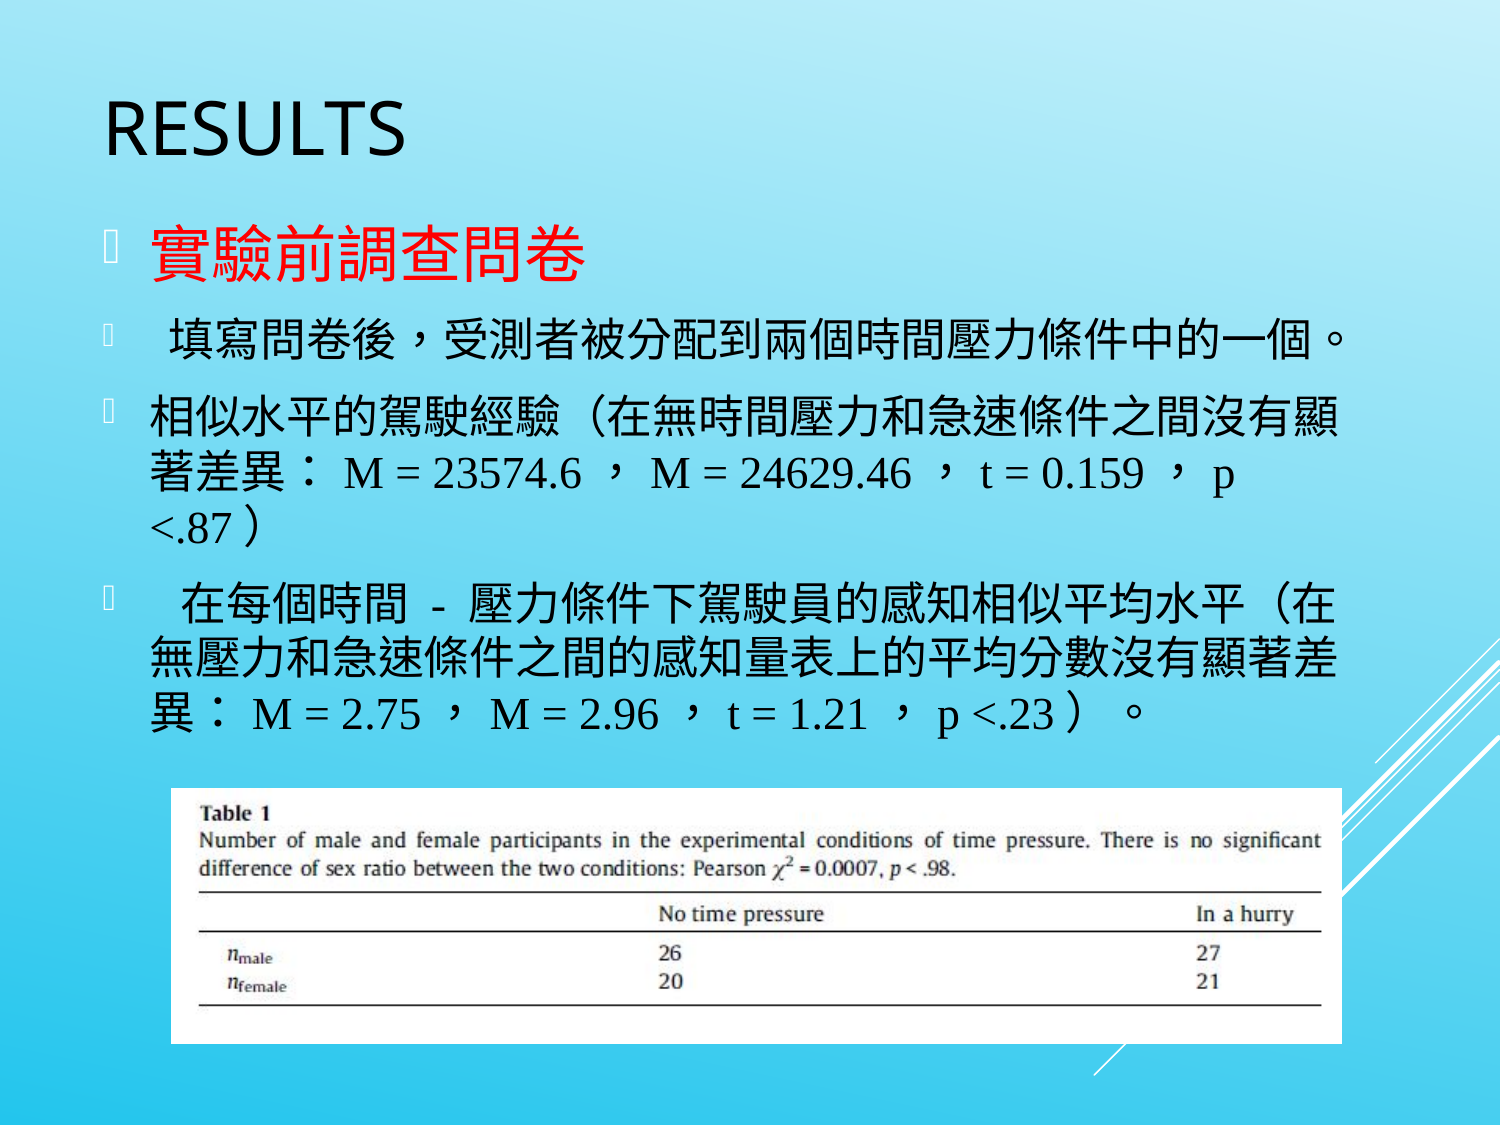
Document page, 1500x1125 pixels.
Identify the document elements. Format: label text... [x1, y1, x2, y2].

list 實驗前調查問卷 填寫問卷後，受測者被分配到兩個時間壓力條件中的一個。 相似水平的駕駛經驗（在無時間壓力和急速條件之間沒有顯著差異：M = 23574.6，M = 24629.46，t = 0.159，p <.87） 在每個時間 - 壓力條件下駕駛員的感知相似平均水平（在無壓力和急速條件之間的感知量表上的平均分數沒有顯著差異：M = 2.75，M = 2.96，t = 1.21，p <.23）。 [87, 207, 1380, 1044]
picture [170, 788, 1342, 1044]
text_box RESULTS [87, 44, 1163, 207]
